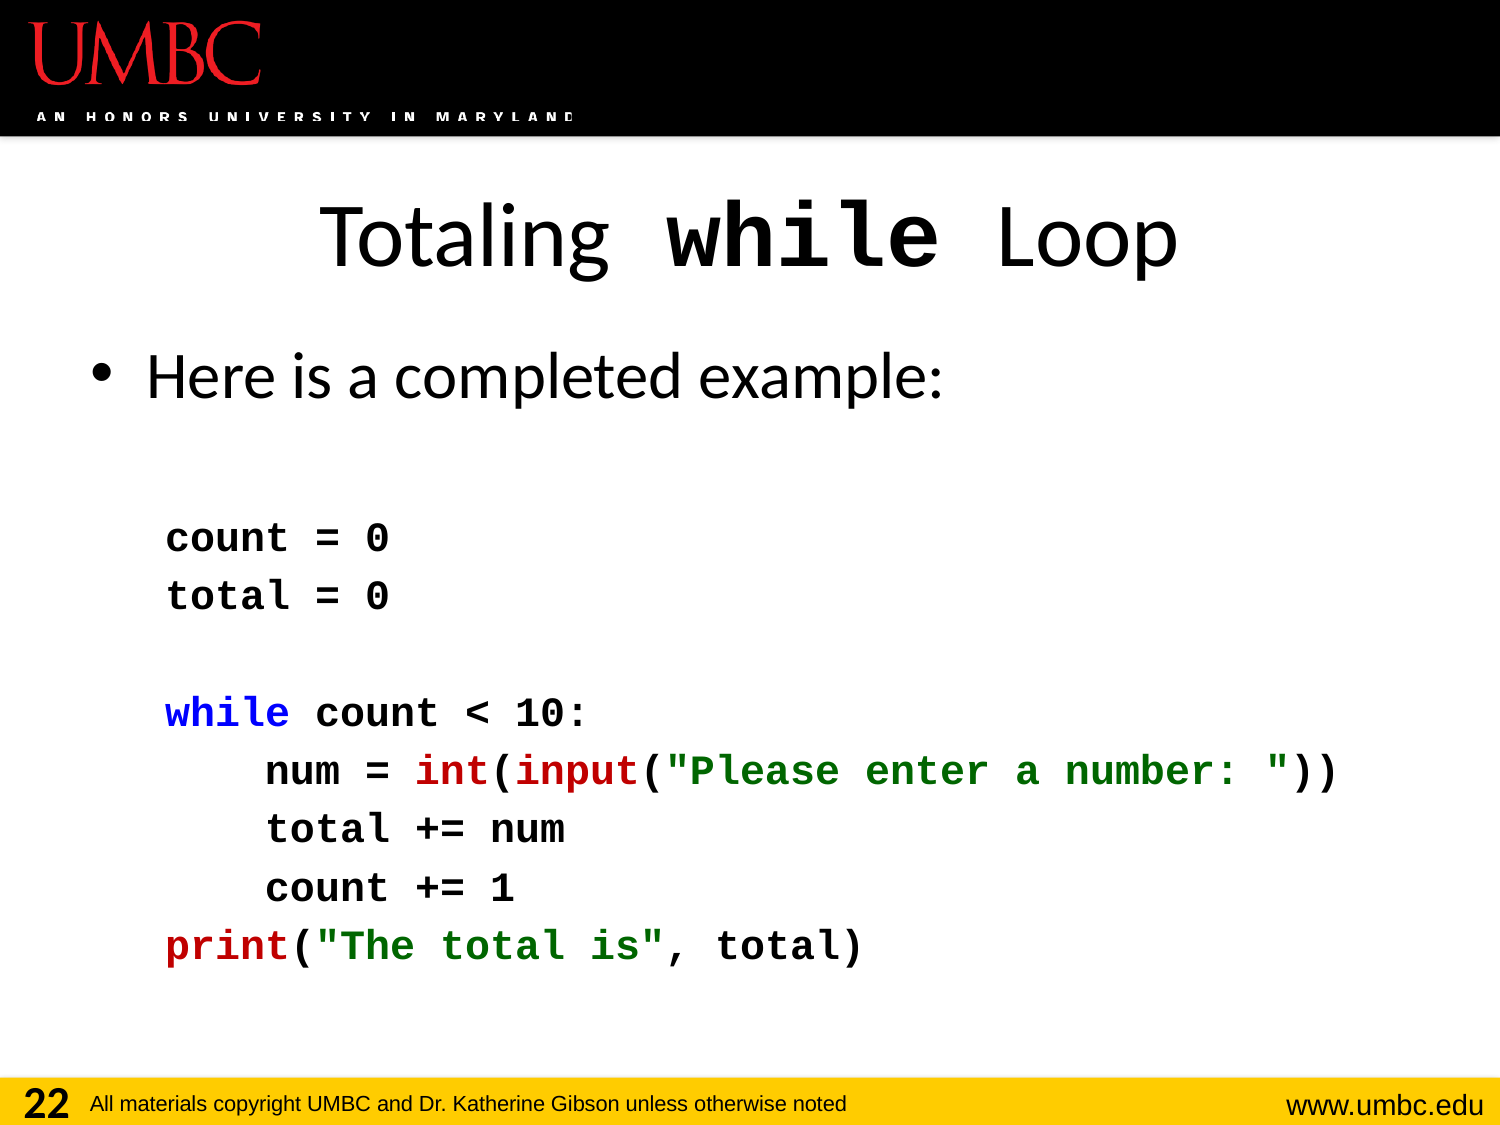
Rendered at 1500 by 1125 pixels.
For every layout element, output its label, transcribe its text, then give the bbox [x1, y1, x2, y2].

list Here is a completed example: count = 0 total = 0 while count < 10: num = int(input("Please enter a number: ")) total += num count += 1 print("The total is", total) [75, 324, 1425, 1066]
slide_number 22 [0, 1065, 94, 1125]
title Totaling while Loop [75, 136, 1425, 324]
